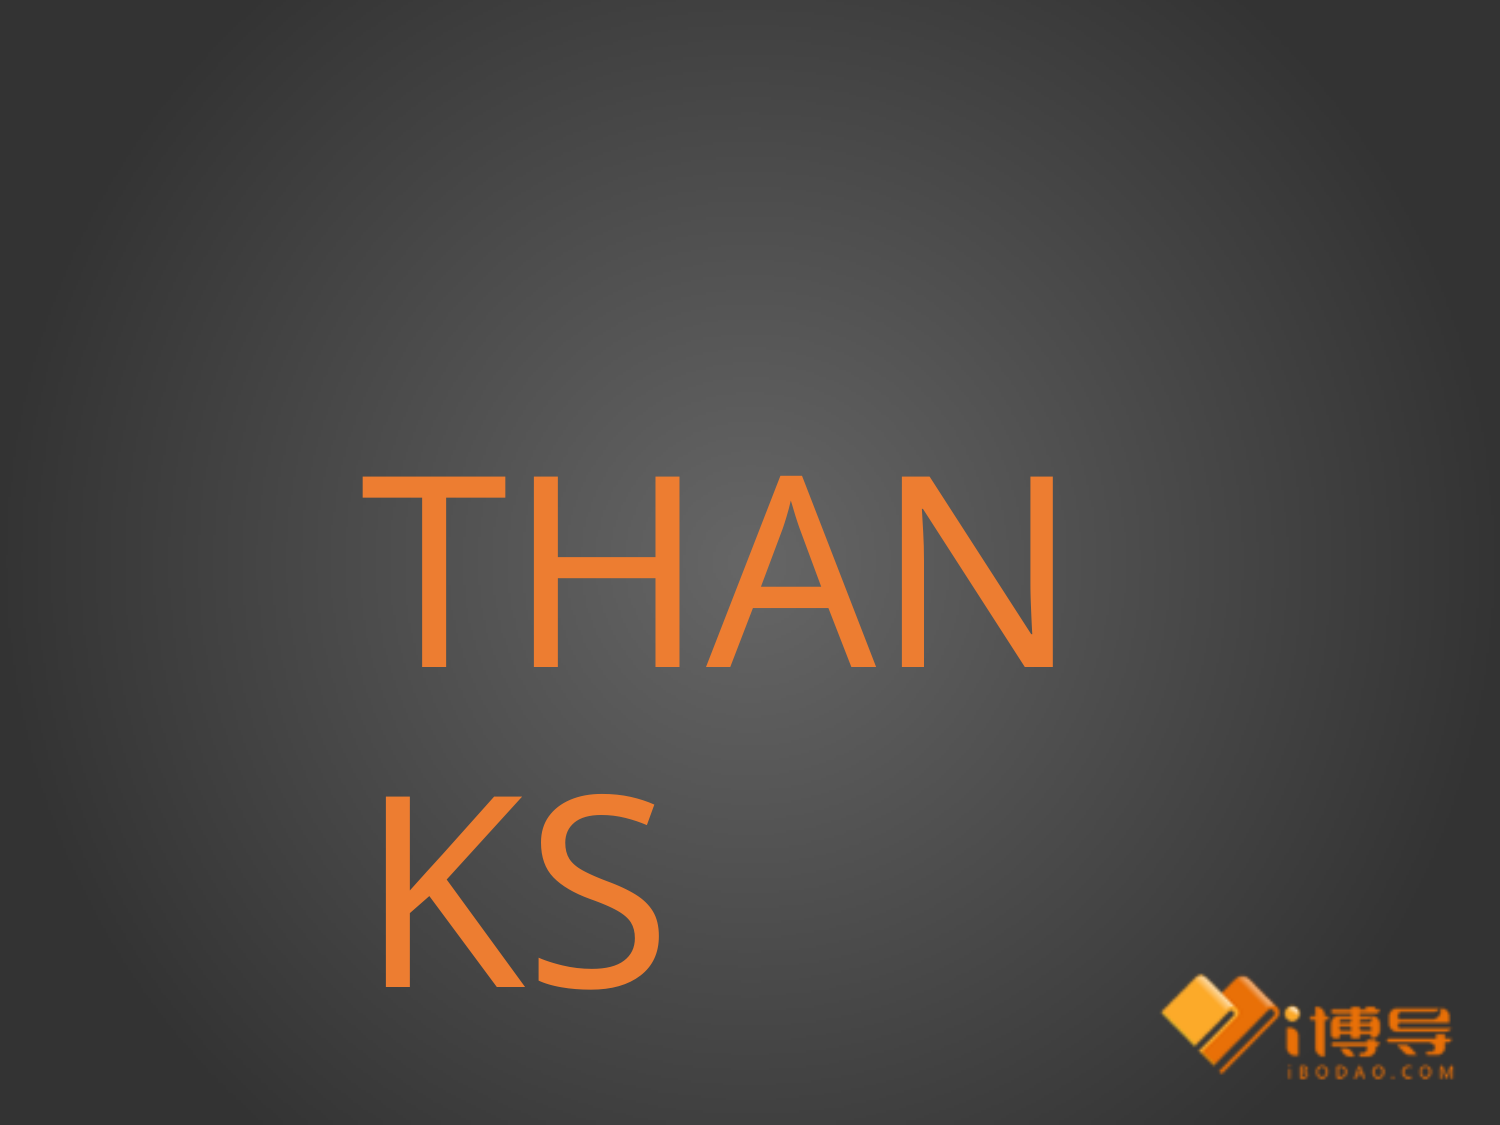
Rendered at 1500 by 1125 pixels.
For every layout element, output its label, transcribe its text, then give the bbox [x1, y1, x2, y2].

picture [0, 0, 1500, 1125]
text_box THANKS [360, 400, 1203, 1041]
